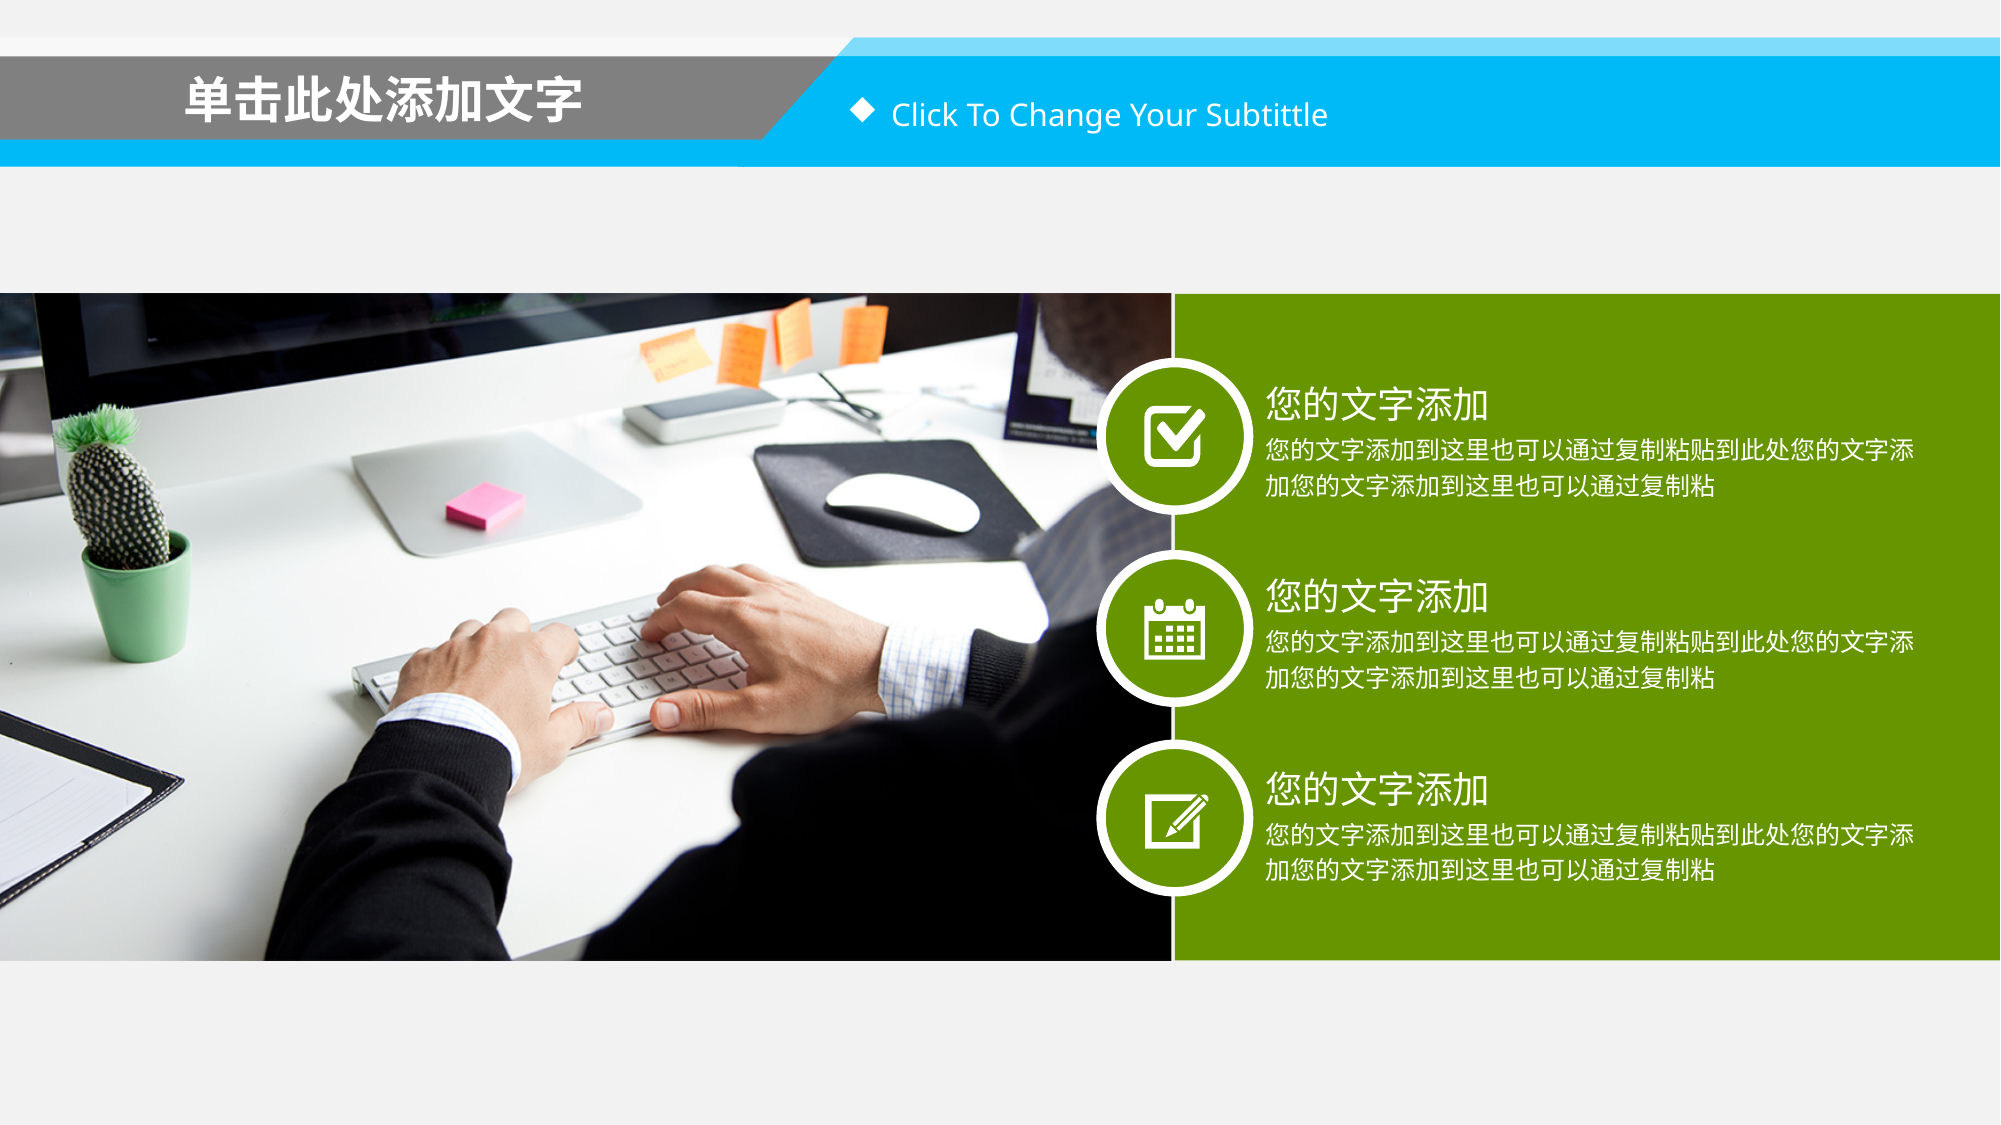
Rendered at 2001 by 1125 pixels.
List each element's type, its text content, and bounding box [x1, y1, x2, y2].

text_box Click To Change Your Subtittle [823, 75, 1780, 145]
text_box [1174, 293, 2000, 961]
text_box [1101, 362, 1249, 892]
text_box 单击此处添加文字 [173, 63, 740, 134]
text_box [1250, 364, 1938, 894]
text_box [0, 293, 1172, 961]
